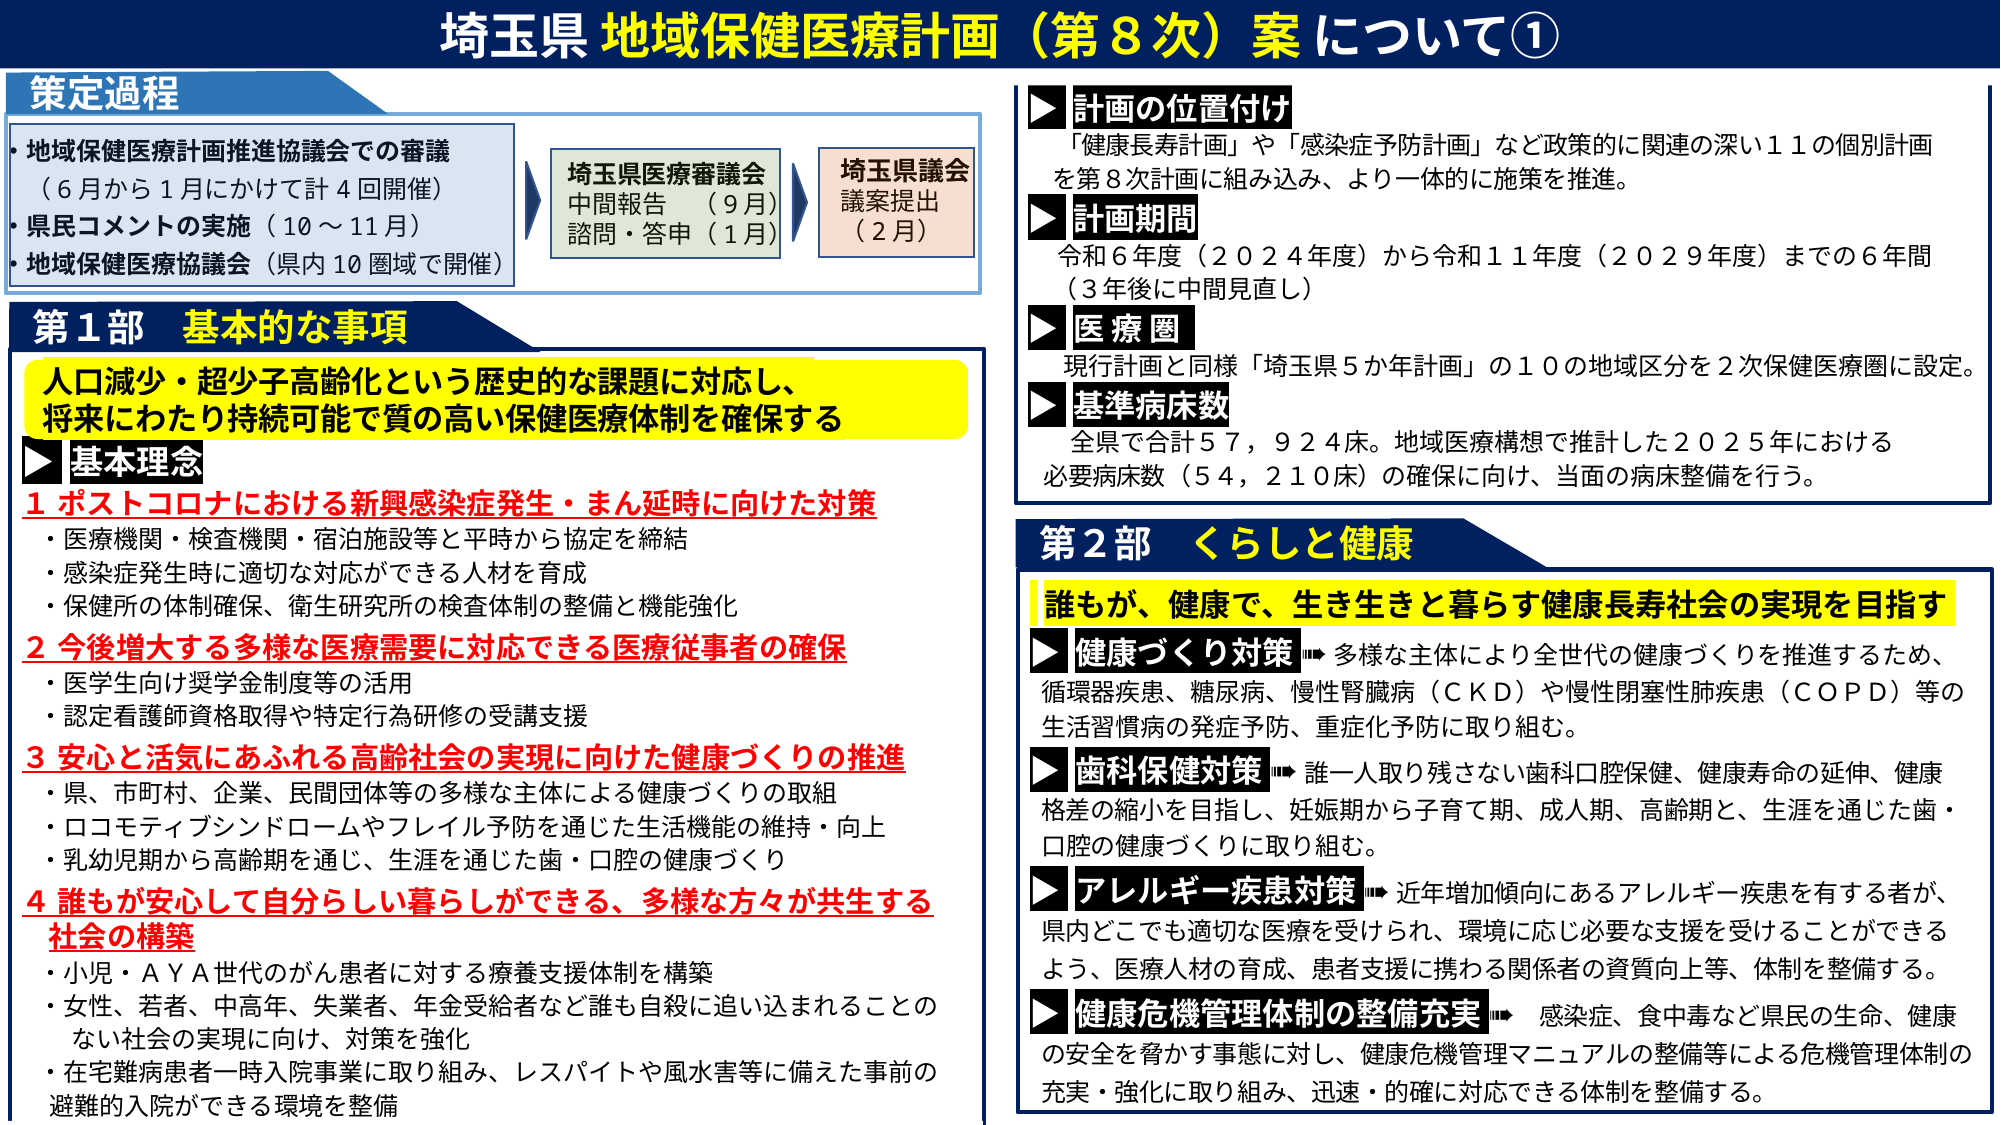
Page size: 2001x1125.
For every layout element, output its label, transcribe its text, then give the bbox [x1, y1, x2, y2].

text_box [1015, 518, 1993, 1113]
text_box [5, 70, 981, 294]
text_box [1013, 76, 2000, 504]
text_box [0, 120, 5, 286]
text_box 埼玉県議会 議案提出 （2月） [981, 146, 986, 253]
text_box 埼玉県 地域保健医療計画（第８次）案 について① [0, 0, 2000, 69]
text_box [9, 301, 985, 1125]
